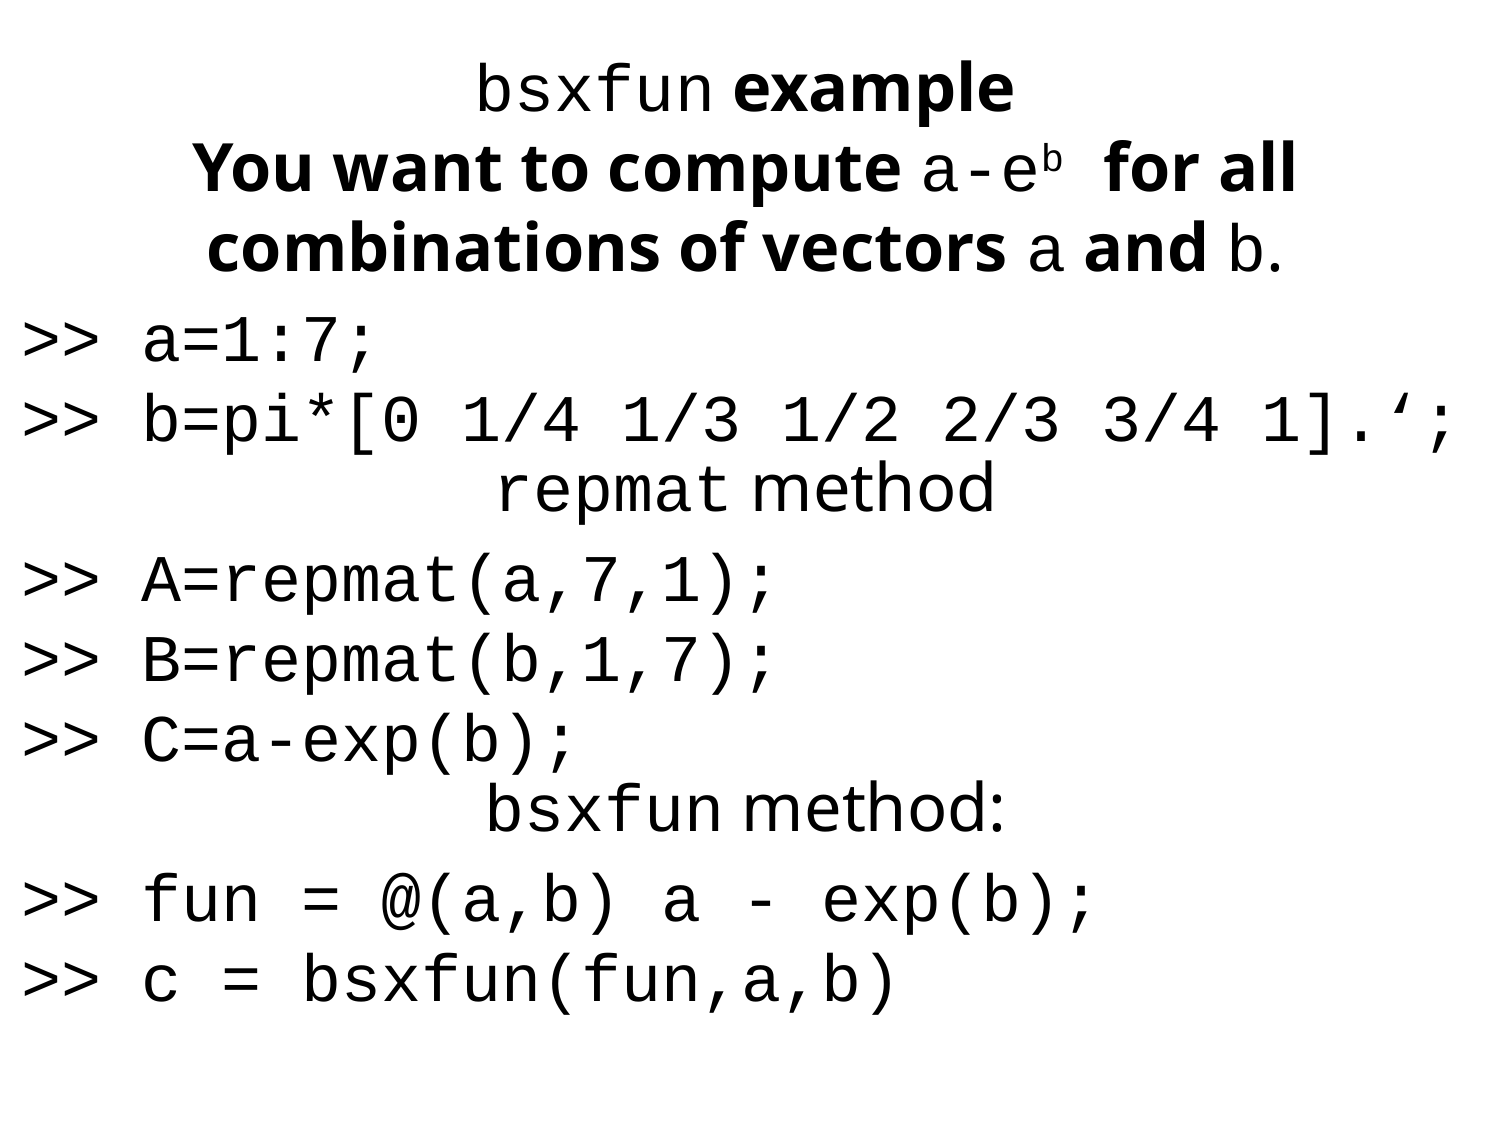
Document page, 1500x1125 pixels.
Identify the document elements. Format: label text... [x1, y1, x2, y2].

text_box >> a=1:7; >> b=pi*[0 1/4 1/3 1/2 2/3 3/4 1].‘; >> A=repmat(a,7,1); >> B=repmat(b,1,7); >> C=a-exp(b); >> fun = @(a,b) a - exp(b); >> c = bsxfun(fun,a,b) [6, 287, 1500, 1022]
text_box bsxfun example You want to compute a-eb for all combinations of vectors a and b. repmat method bsxfun method: [0, 37, 1496, 852]
